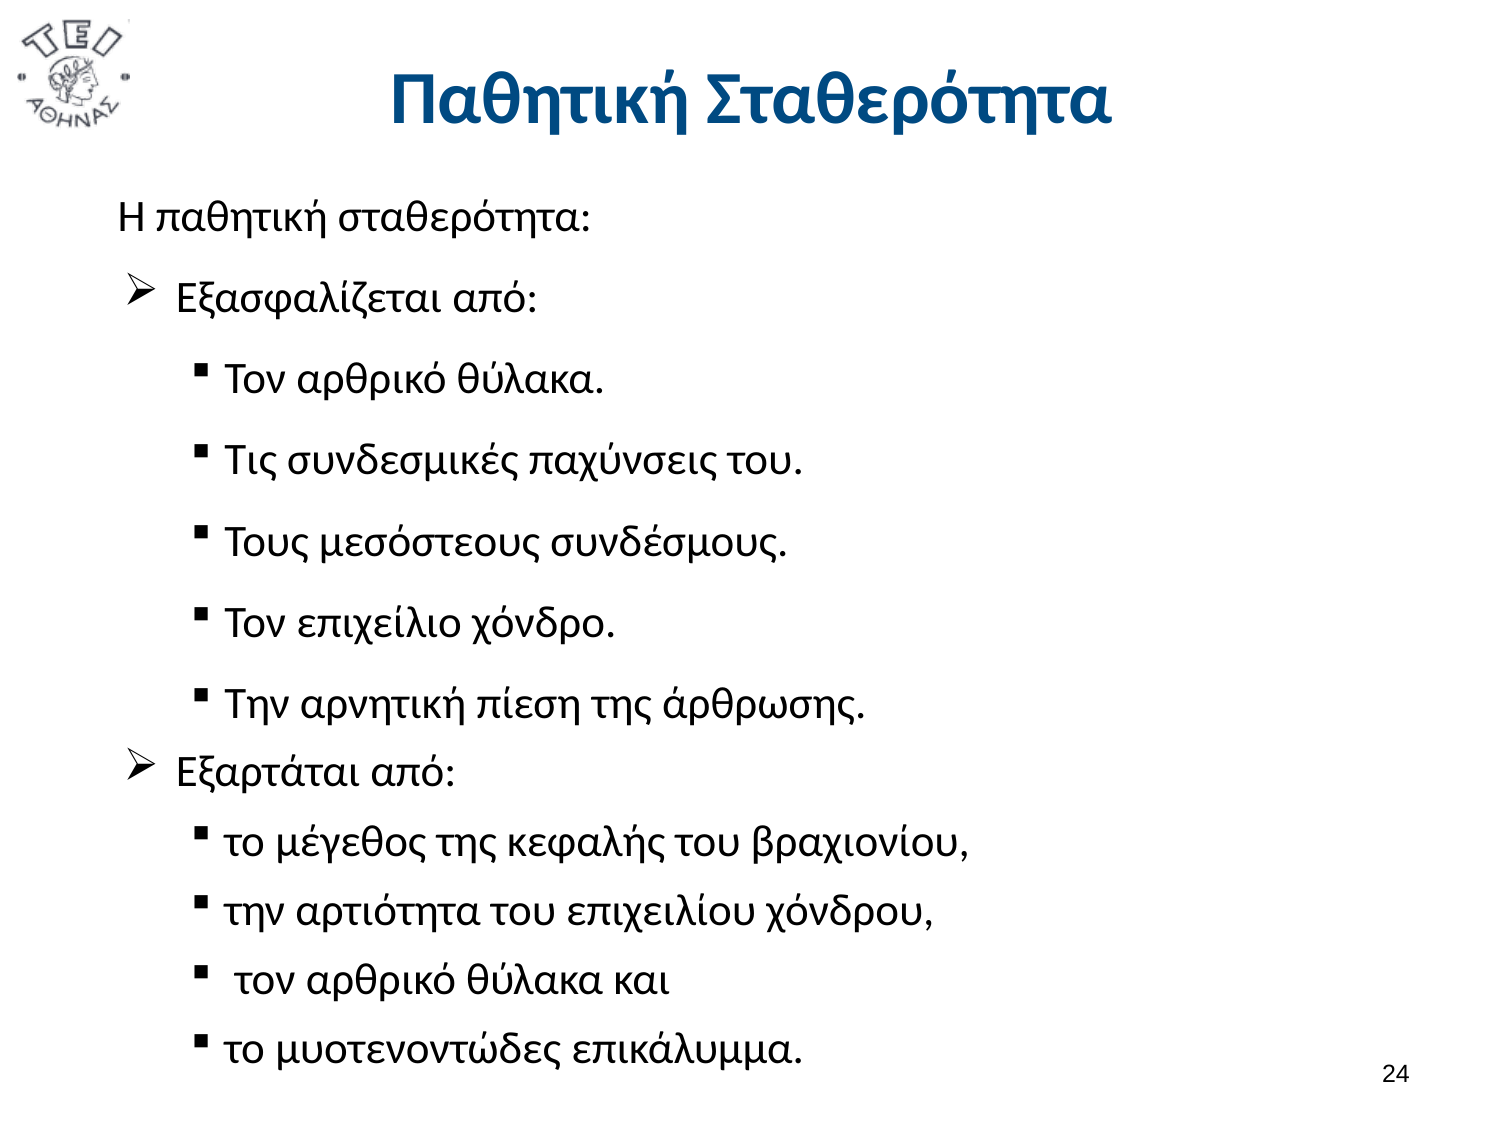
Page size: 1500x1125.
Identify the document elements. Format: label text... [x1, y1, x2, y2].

title Παθητική Σταθερότητα [76, 19, 1427, 169]
picture [17, 19, 76, 133]
list Η παθητική σταθερότητα: Εξασφαλίζεται από: Τον αρθρικό θύλακα. Τις συνδεσμικές παχύνσεις του. Τους μεσόστεους συνδέσμους. Τον επιχείλιο χόνδρο. Την αρνητική πίεση της άρθρωσης. Εξαρτάται από: το μέγεθος της κεφαλής του βραχιονίου, την αρτιότητα του επιχειλίου χόνδρου, τον αρθρικό θύλακα και το μυοτενοντώδες επικάλυμμα. [41, 172, 1425, 1083]
slide_number 23 [1074, 1042, 1425, 1103]
